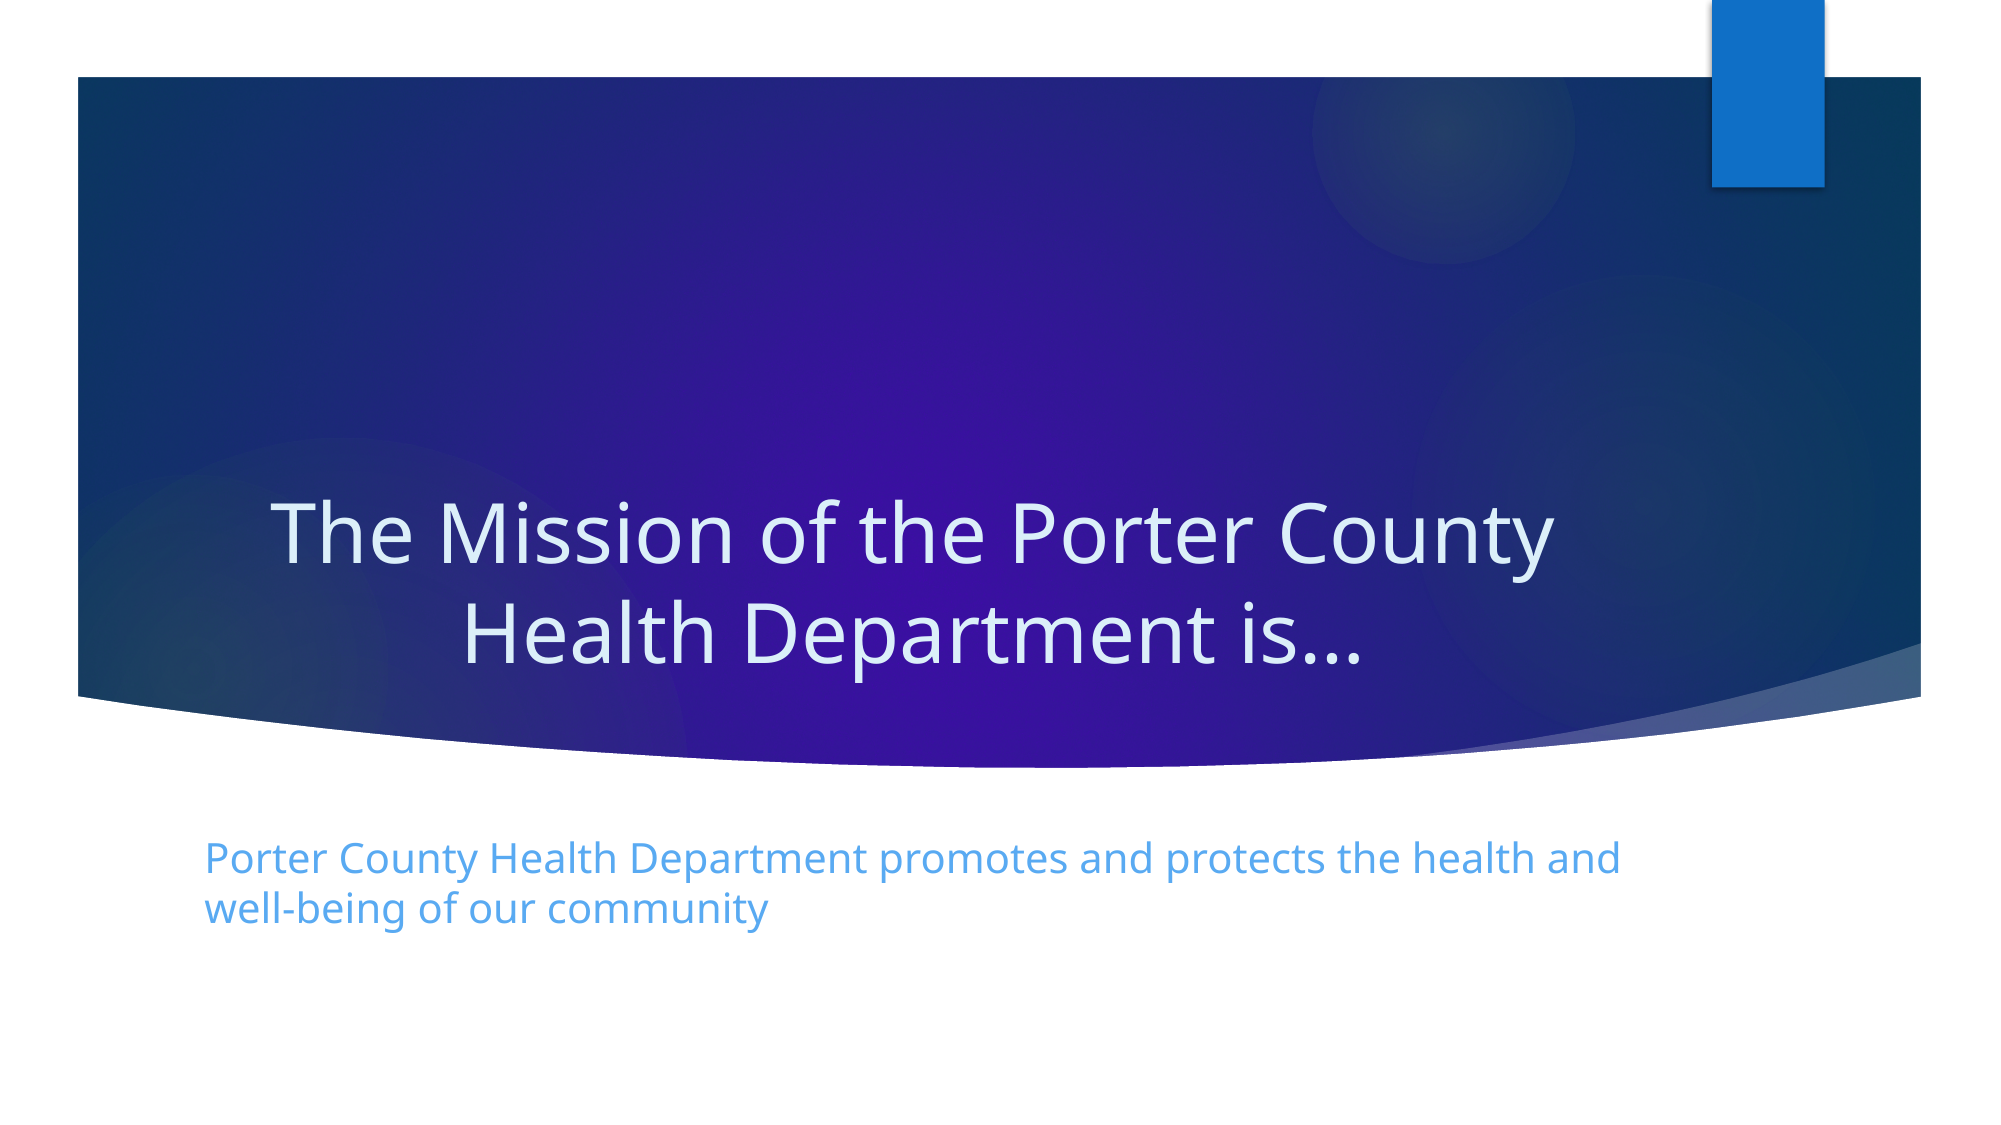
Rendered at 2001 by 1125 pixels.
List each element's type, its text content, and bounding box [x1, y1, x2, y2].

title The Mission of the Porter County Health Department is… [189, 388, 1638, 688]
list Porter County Health Department promotes and protects the health and well-being of our community [189, 824, 1638, 966]
